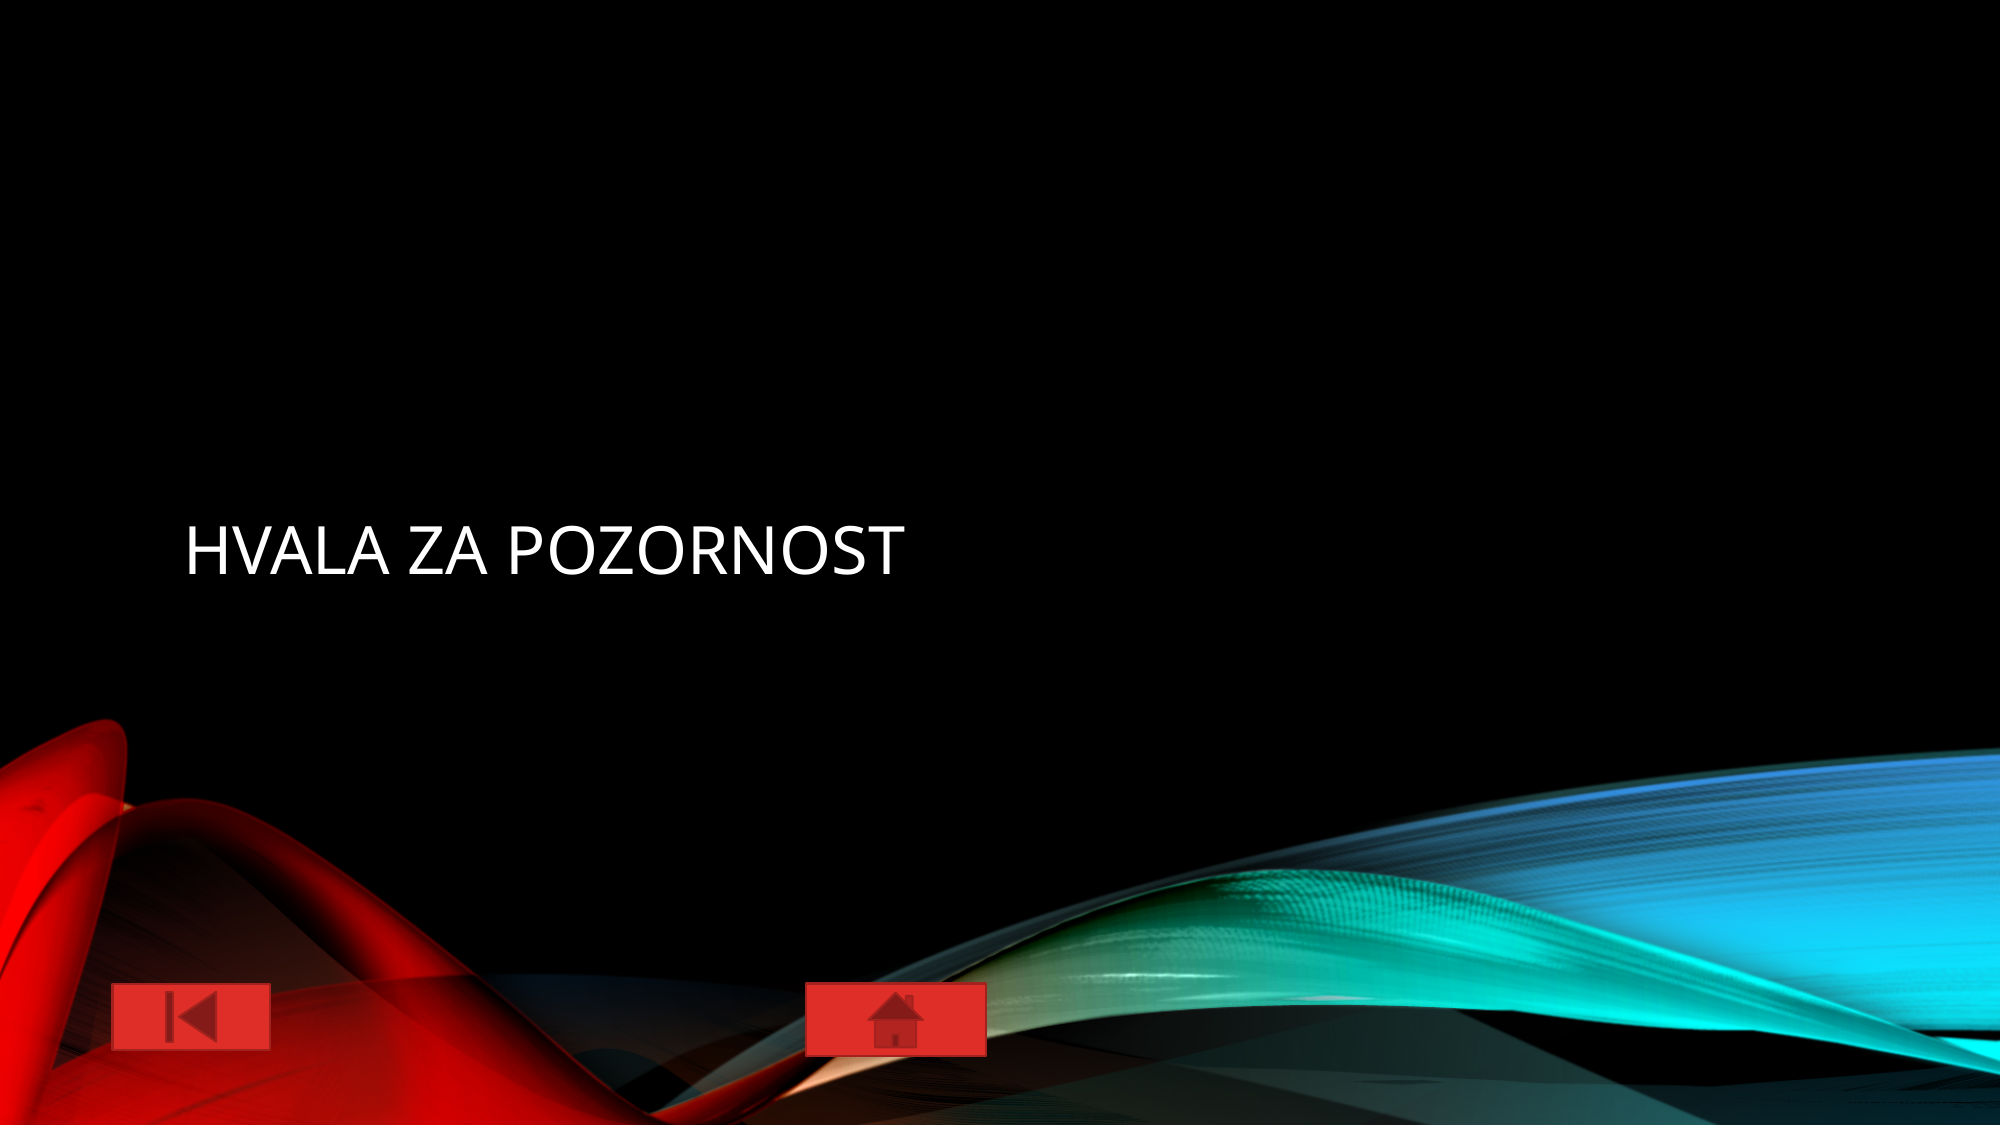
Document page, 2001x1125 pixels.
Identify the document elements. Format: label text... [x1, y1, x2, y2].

text_box [805, 982, 987, 1057]
picture [0, 717, 2000, 1125]
text_box [111, 983, 271, 1051]
title HVALA ZA POZORNOST [168, 184, 1833, 597]
